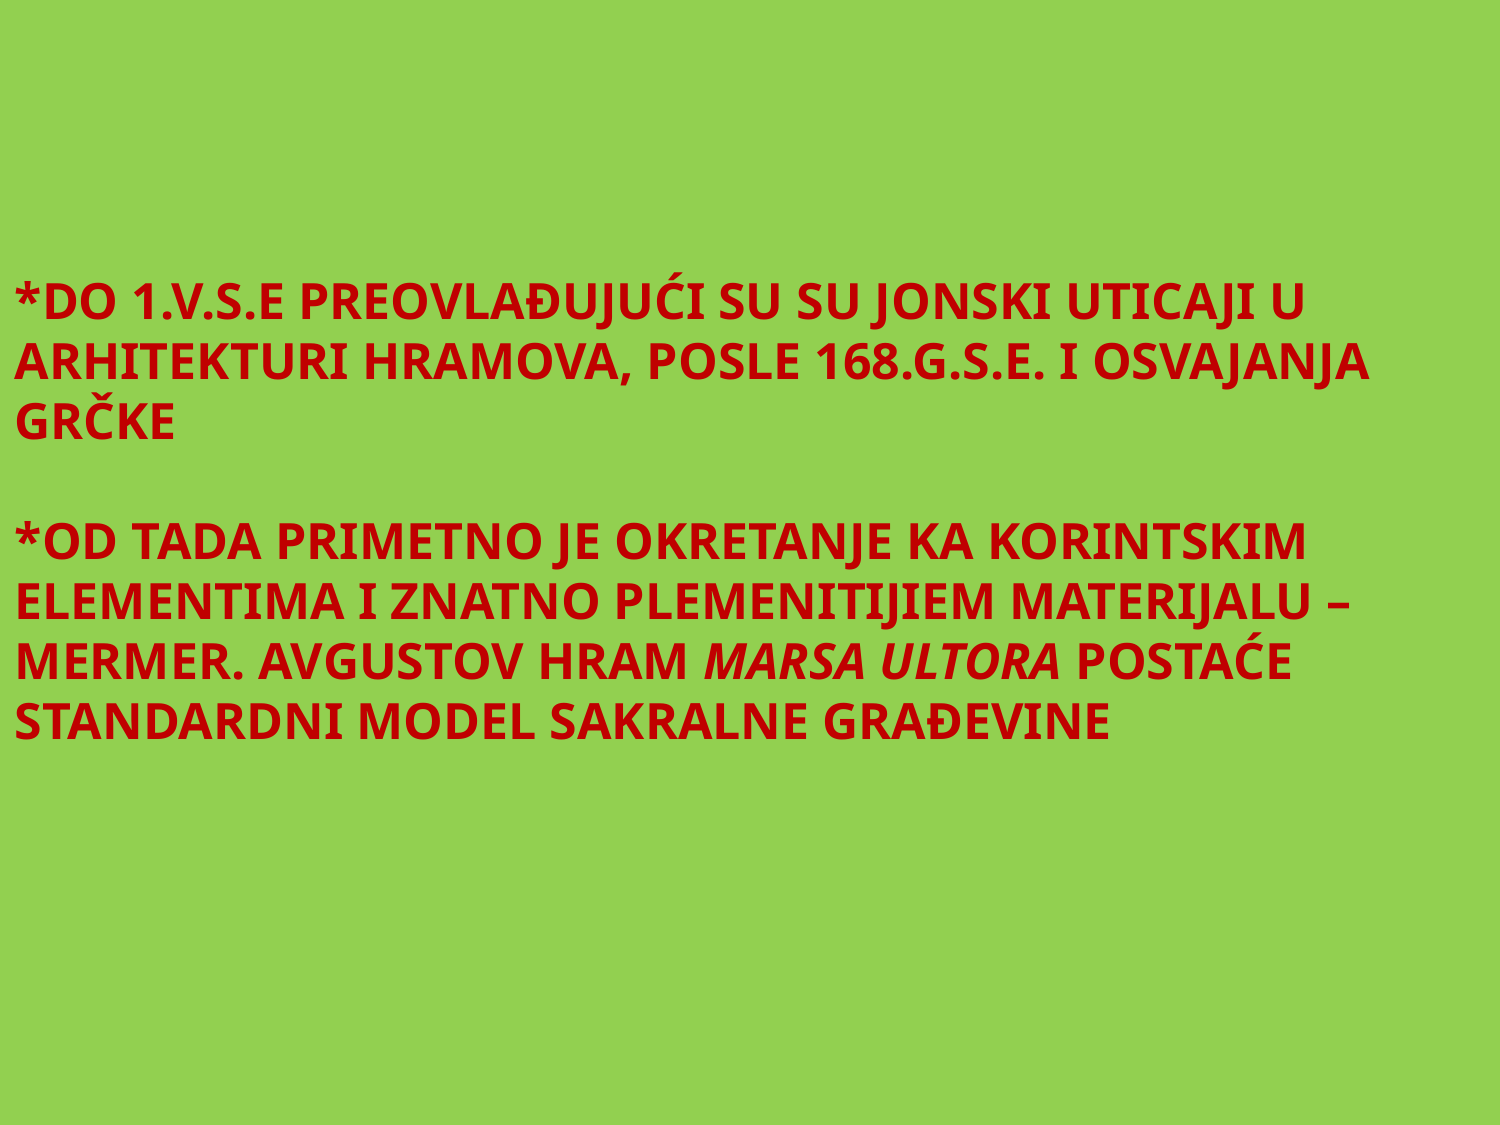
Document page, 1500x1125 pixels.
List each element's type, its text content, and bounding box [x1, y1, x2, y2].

text_box *DO 1.V.S.E PREOVLAĐUJUĆI SU SU JONSKI UTICAJI U ARHITEKTURI HRAMOVA, POSLE 168.G.S.E. I OSVAJANJA GRČKE *OD TADA PRIMETNO JE OKRETANJE KA KORINTSKIM ELEMENTIMA I ZNATNO PLEMENITIJIEM MATERIJALU – MERMER. AVGUSTOV HRAM MARSA ULTORA POSTAĆE STANDARDNI MODEL SAKRALNE GRAĐEVINE [0, 262, 1500, 758]
